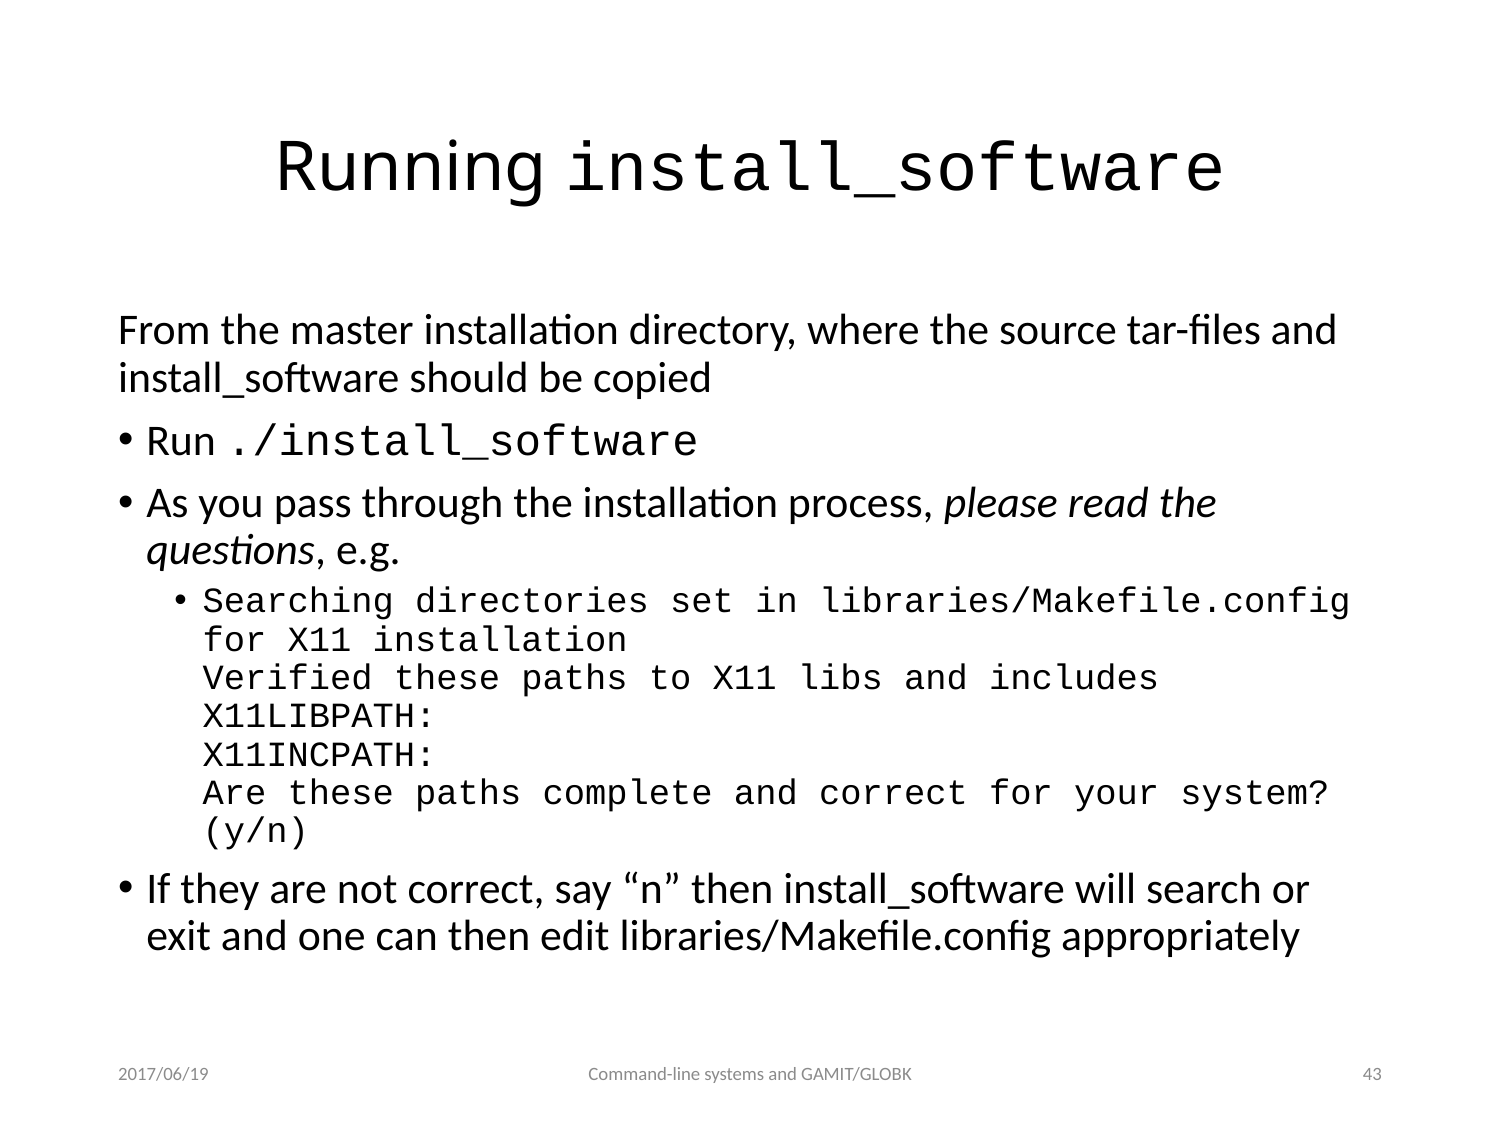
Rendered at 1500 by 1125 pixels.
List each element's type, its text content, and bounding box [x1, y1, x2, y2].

slide_number 42 [1059, 1042, 1397, 1103]
title Running install_software [103, 59, 1397, 278]
footer Command-line systems and GAMIT/GLOBK [496, 1042, 1004, 1103]
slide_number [103, 1042, 441, 1103]
list From the master installation directory, where the source tar-files and install_software should be copied Run ./install_software As you pass through the installation process, please read the questions, e.g. Searching directories set in libraries/Makefile.config for X11 installation Verified these paths to X11 libs and includes X11LIBPATH: X11INCPATH: Are these paths complete and correct for your system? (y/n) If they are not correct, say “n” then install_software will search or exit and one can then edit libraries/Makefile.config appropriately [103, 299, 1397, 1014]
